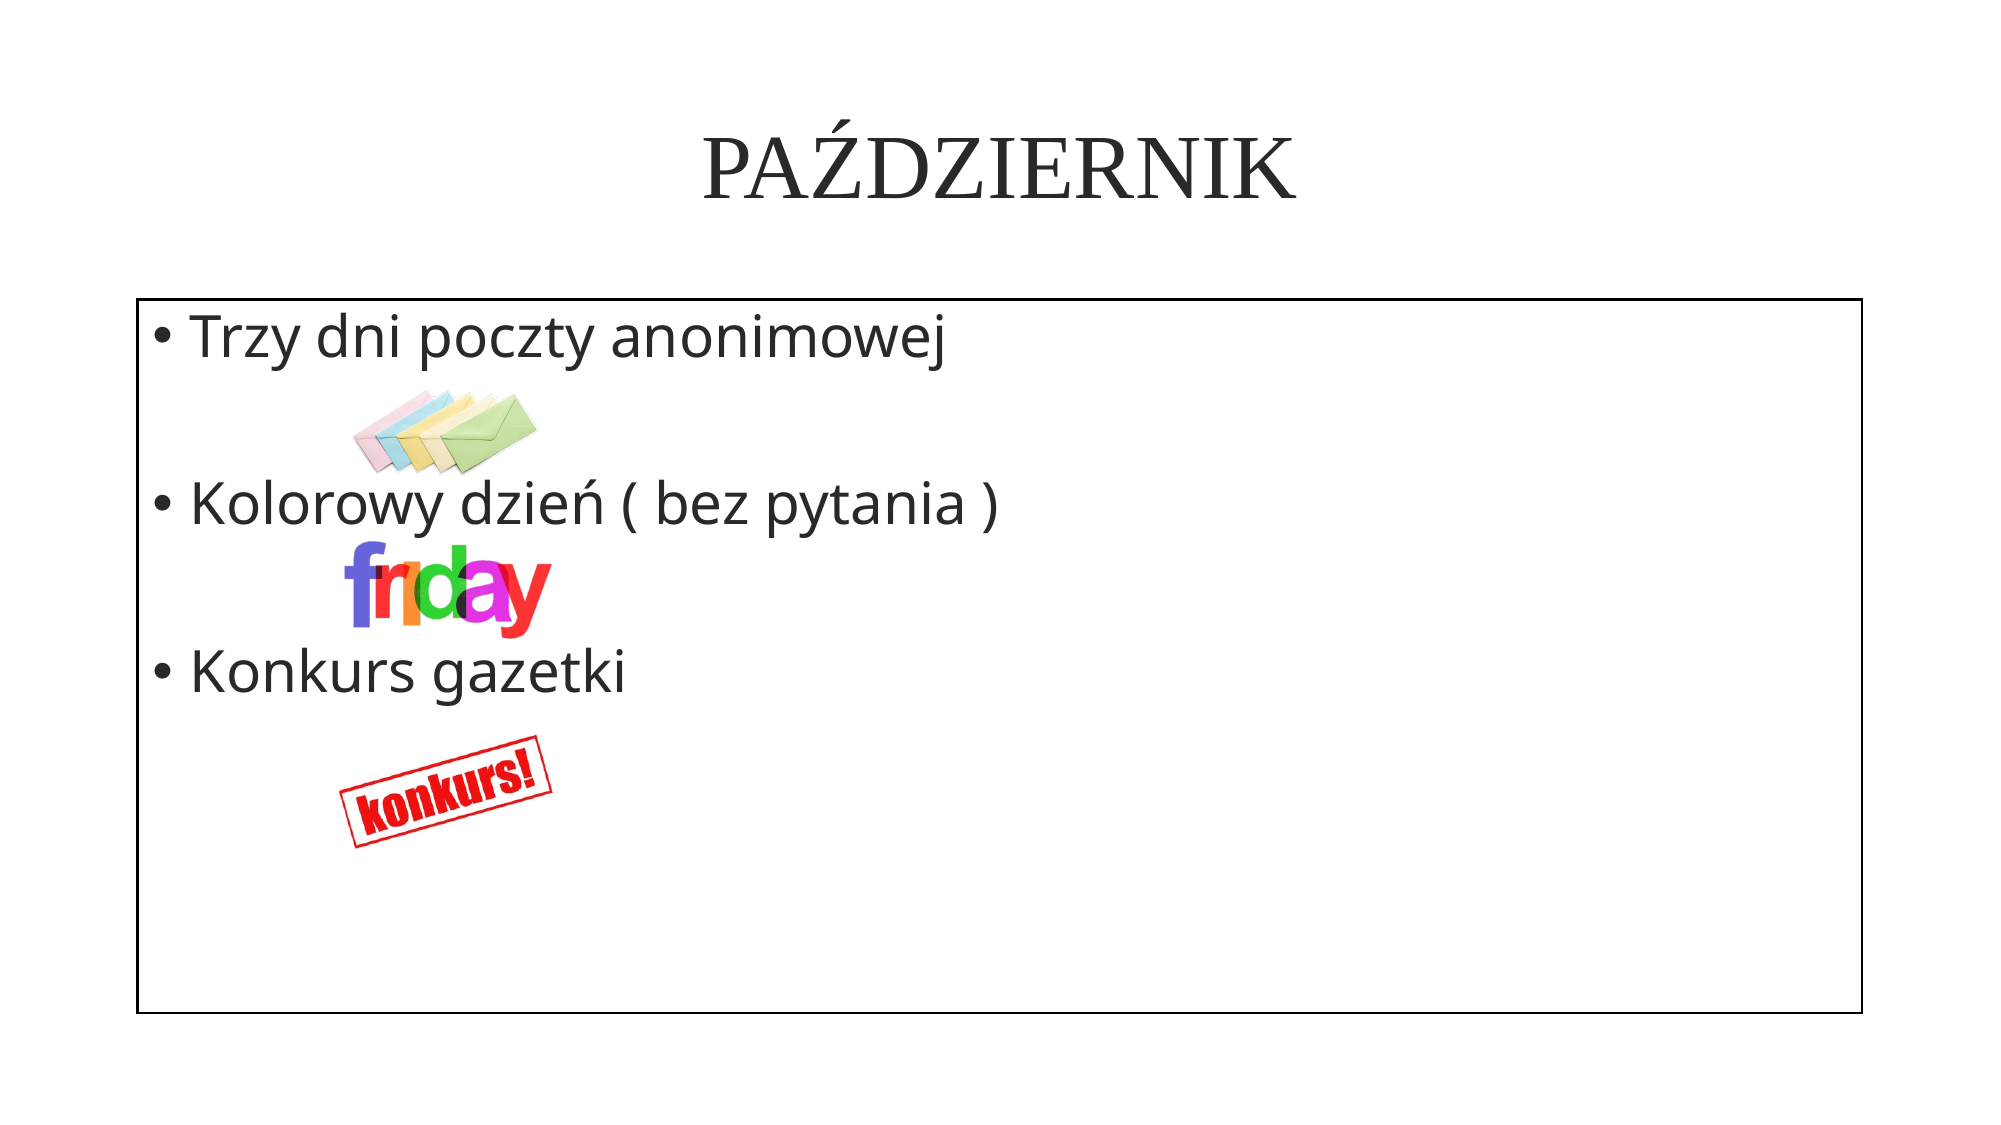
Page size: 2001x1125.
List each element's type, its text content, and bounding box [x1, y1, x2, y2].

picture [335, 335, 559, 644]
list Trzy dni poczty anonimowej Kolorowy dzień ( bez pytania ) Konkurs gazetki [136, 298, 1863, 1014]
picture [337, 728, 557, 893]
title PAŹDZIERNIK [137, 59, 1863, 278]
